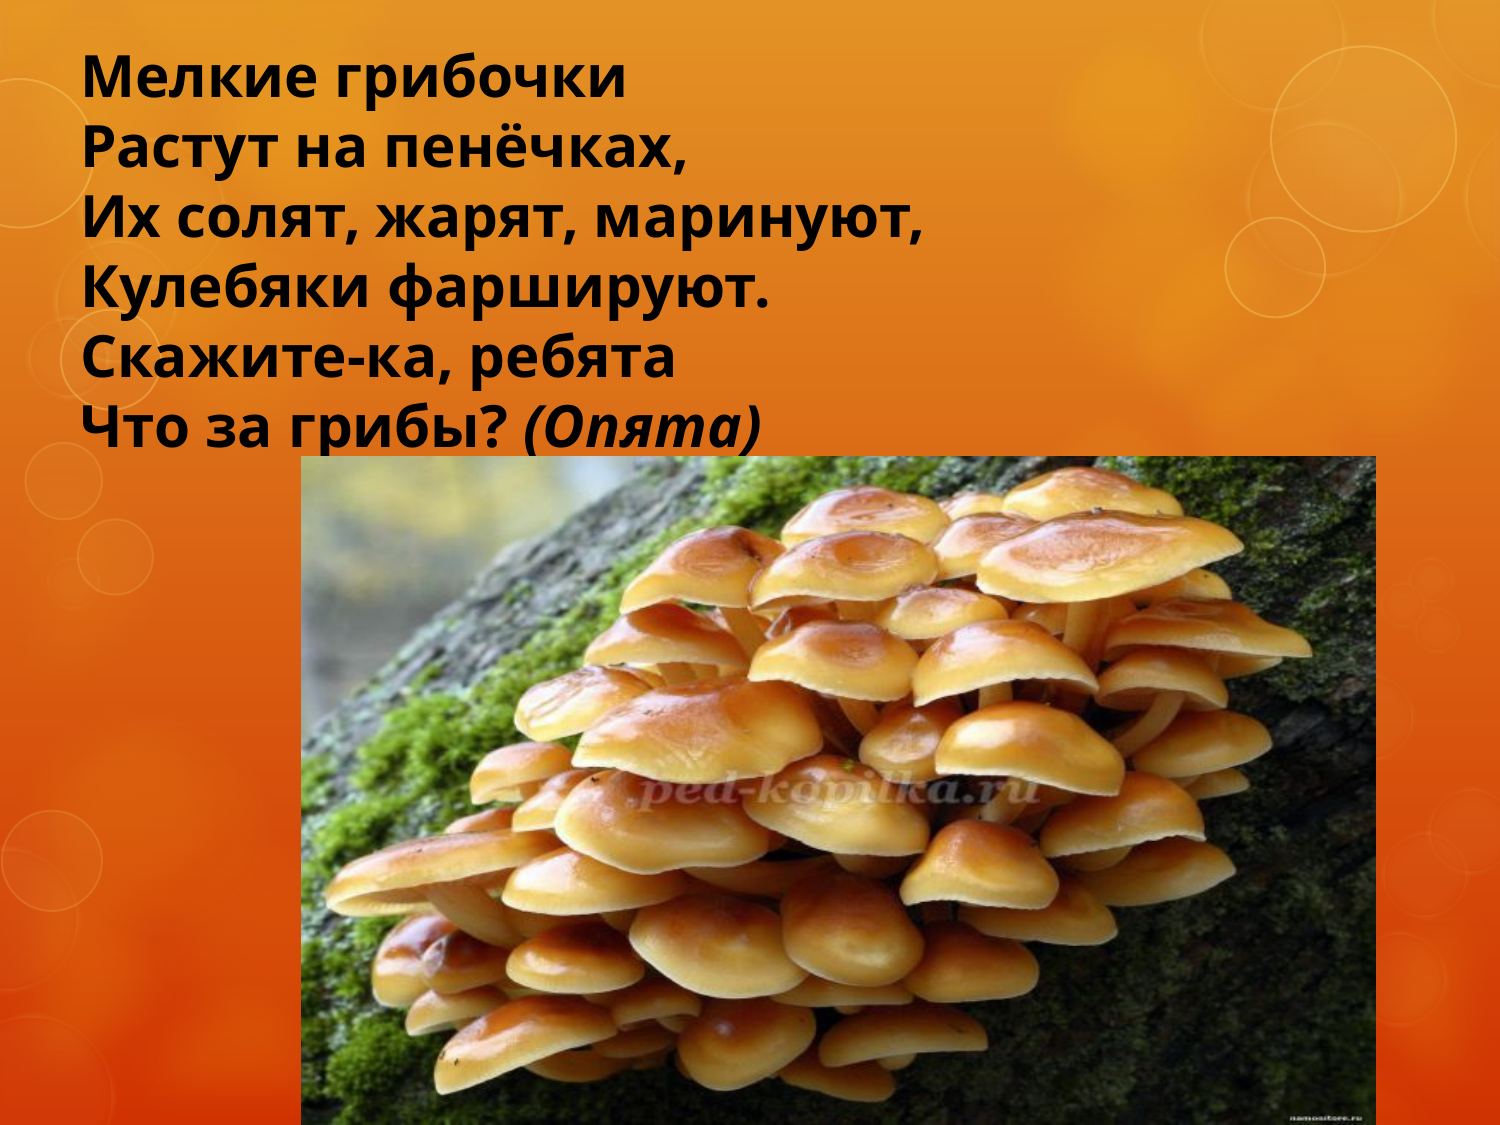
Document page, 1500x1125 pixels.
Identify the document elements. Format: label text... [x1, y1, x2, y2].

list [300, 455, 1377, 1125]
title Мелкие грибочки Растут на пенёчках, Их солят, жарят, маринуют, Кулебяки фаршируют. Скажите-ка, ребята Что за грибы? (Опята) [64, 42, 1341, 457]
